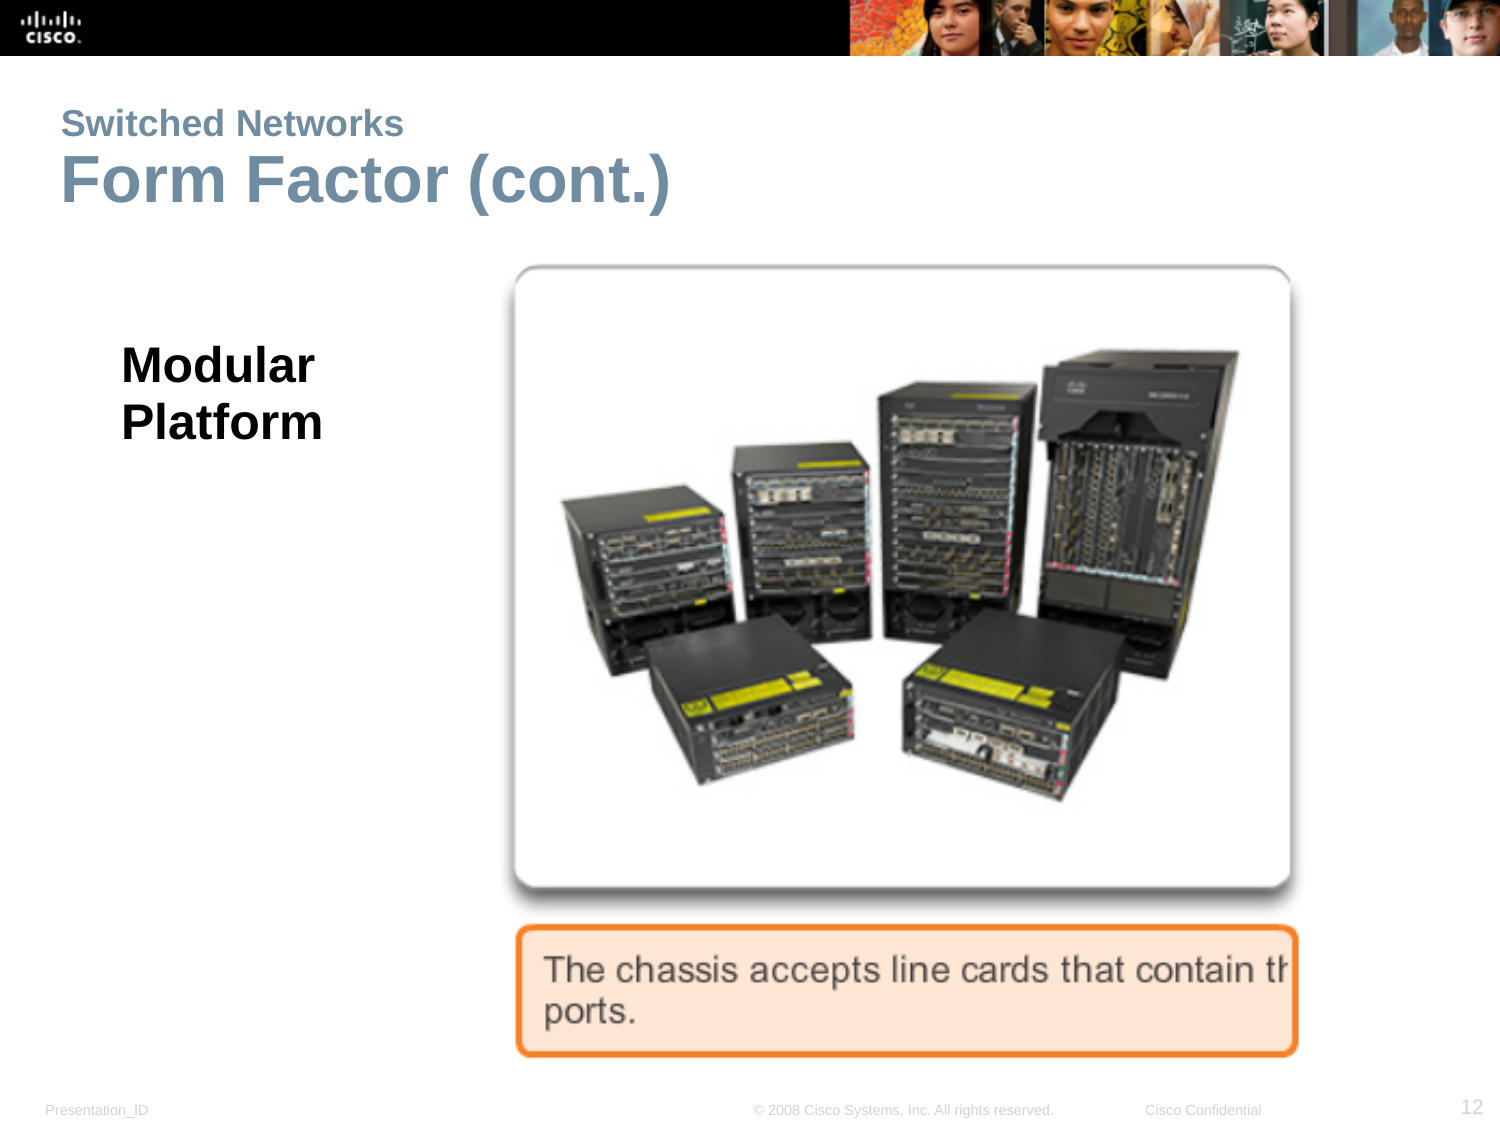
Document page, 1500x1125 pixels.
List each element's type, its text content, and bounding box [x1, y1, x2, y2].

list Modular Platform [107, 330, 358, 451]
picture [499, 256, 1310, 1069]
picture [0, 0, 1500, 56]
title Switched Networks Form Factor (cont.) [47, 85, 1384, 224]
